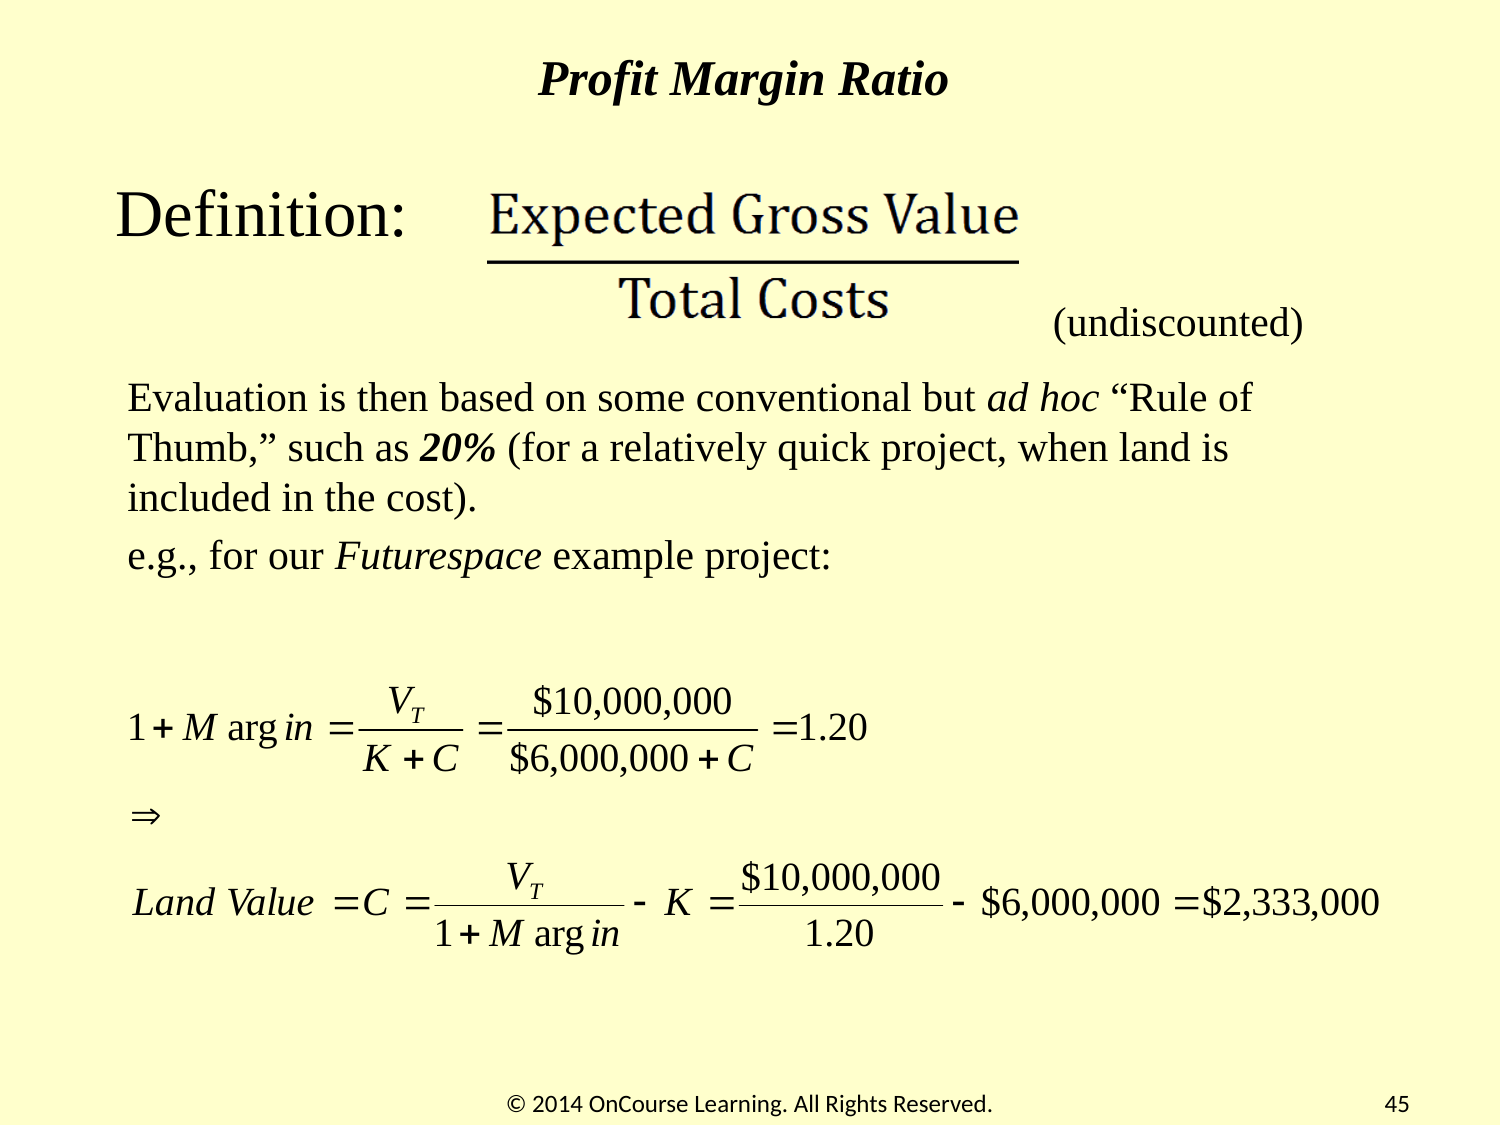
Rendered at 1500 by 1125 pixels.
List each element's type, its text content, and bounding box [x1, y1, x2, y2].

text_box (undiscounted) [1038, 287, 1320, 353]
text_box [124, 674, 1388, 963]
text_box Profit Margin Ratio [74, 75, 1413, 163]
text_box Evaluation is then based on some conventional but ad hoc “Rule of Thumb,” such as 20% (for a relatively quick project, when land is included in the cost). e.g., for our Futurespace example project: [112, 362, 1388, 636]
footer © 2014 OnCourse Learning. All Rights Reserved. [300, 1050, 1200, 1125]
text_box Definition: [101, 162, 425, 258]
picture [487, 186, 1019, 331]
text_box [0, 0, 1500, 75]
slide_number 45 [1200, 1050, 1425, 1125]
